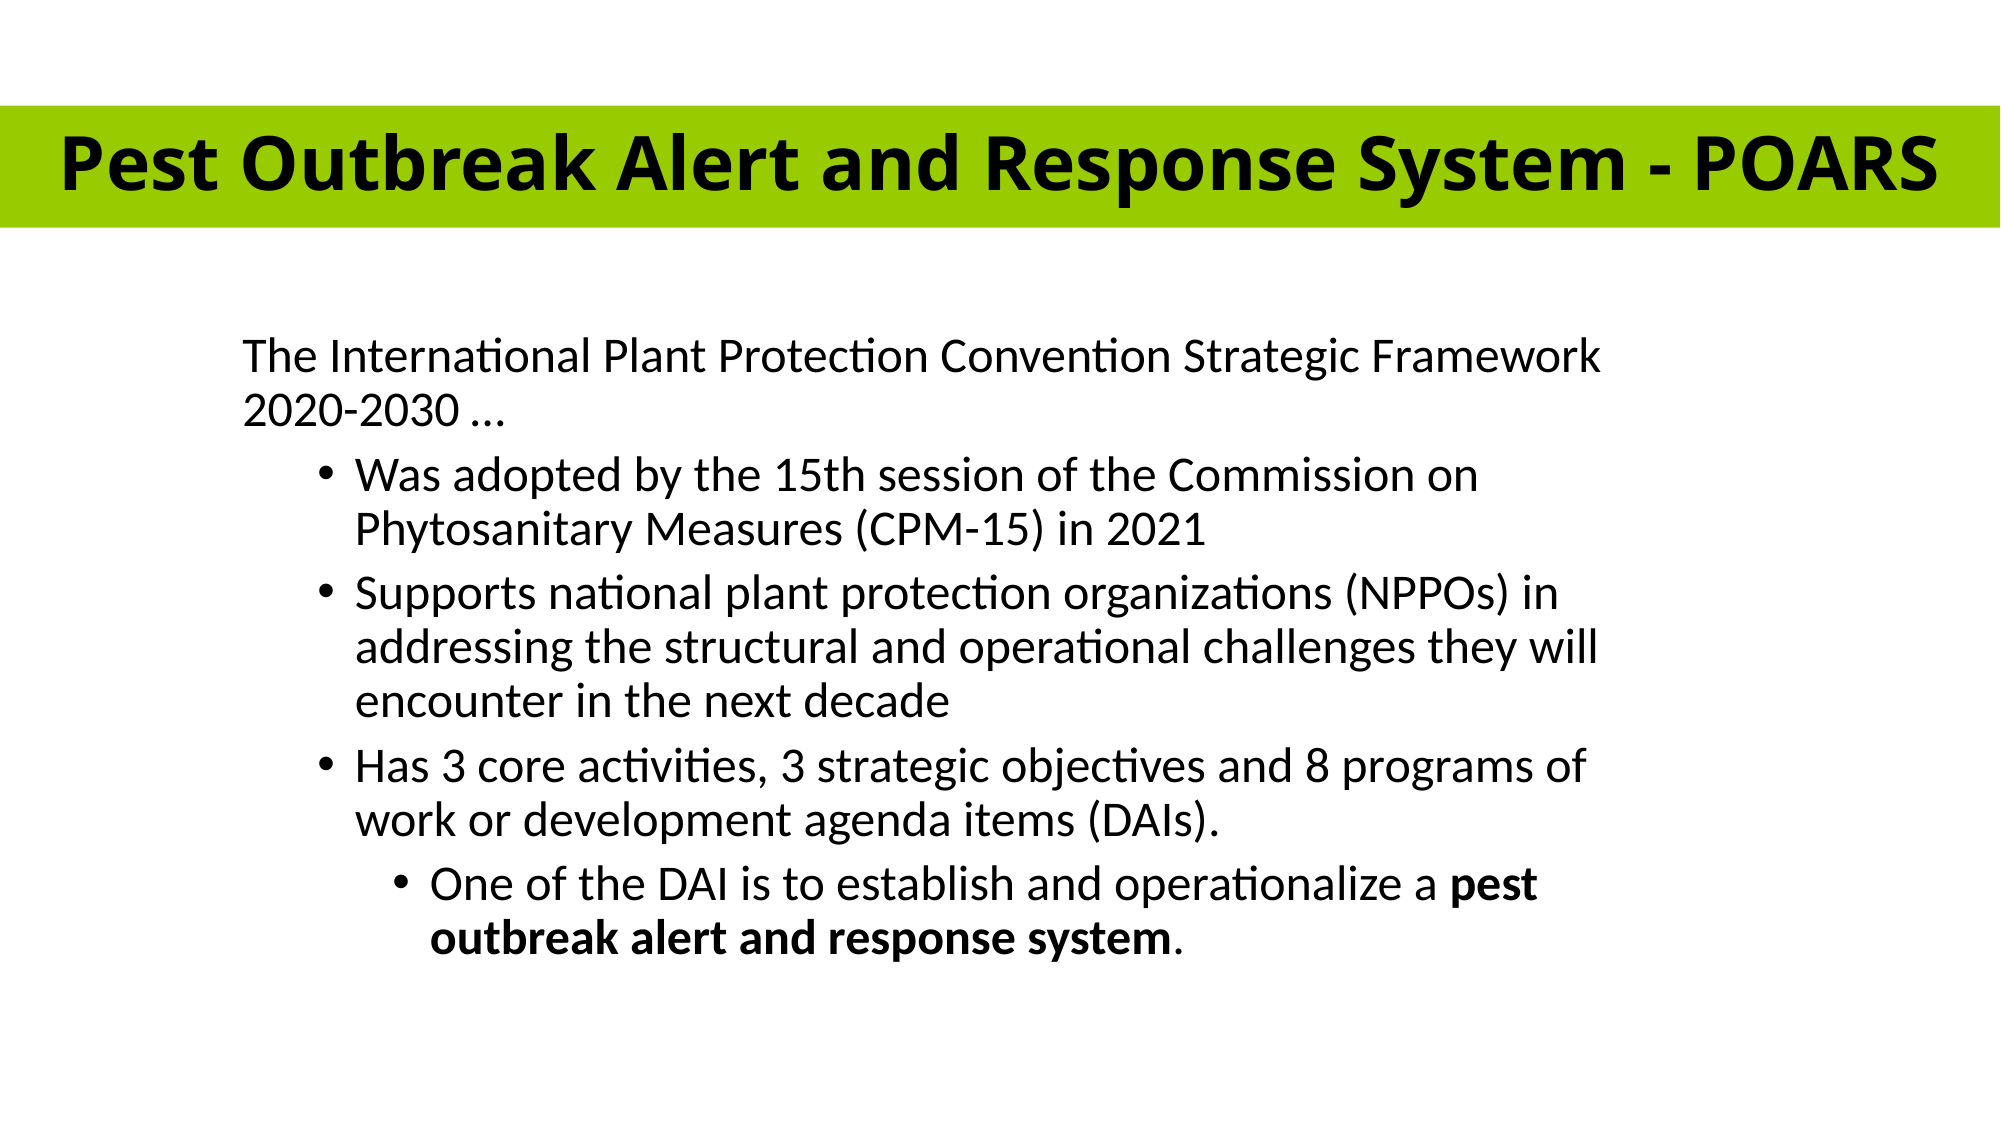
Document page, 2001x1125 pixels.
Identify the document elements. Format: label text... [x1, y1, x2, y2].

list The International Plant Protection Convention Strategic Framework 2020-2030 … Was adopted by the 15th session of the Commission on Phytosanitary Measures (CPM-15) in 2021 Supports national plant protection organizations (NPPOs) in addressing the structural and operational challenges they will encounter in the next decade Has 3 core activities, 3 strategic objectives and 8 programs of work or development agenda items (DAIs). One of the DAI is to establish and operationalize a pest outbreak alert and response system. [227, 322, 1702, 1037]
text_box Pest Outbreak Alert and Response System - POARS [0, 105, 2000, 228]
